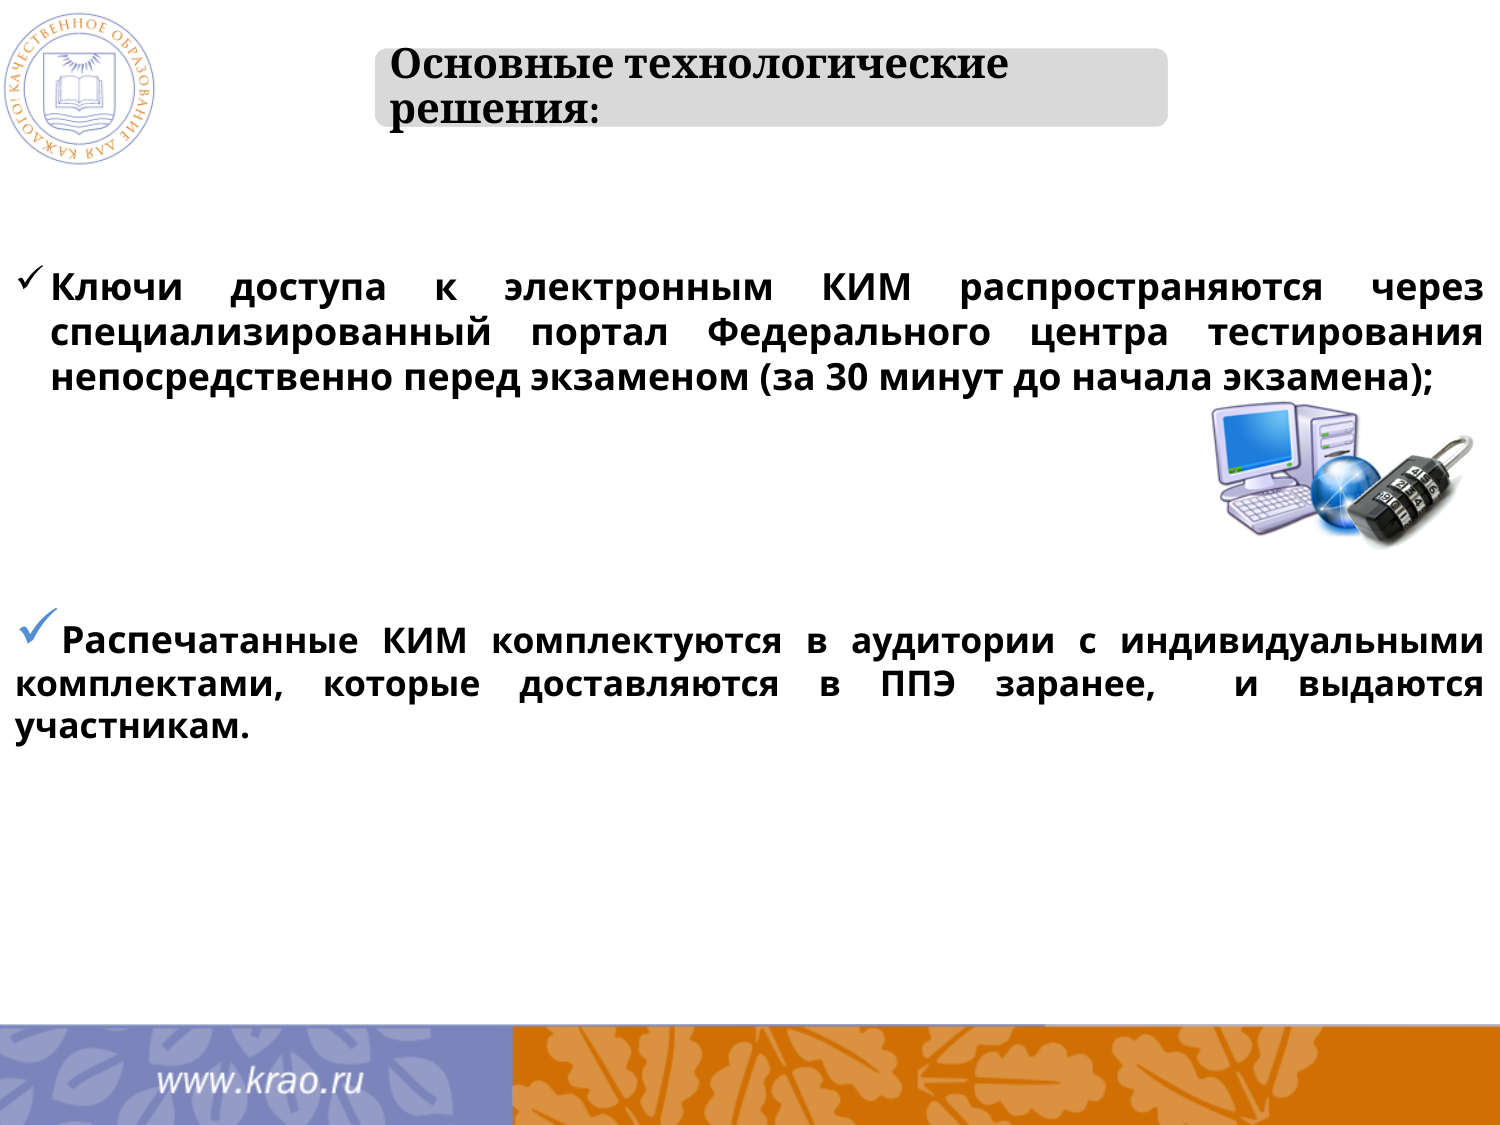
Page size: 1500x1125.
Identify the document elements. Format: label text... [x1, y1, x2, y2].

picture [0, 1024, 1500, 1125]
picture [1210, 396, 1500, 561]
picture [0, 0, 168, 170]
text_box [372, 45, 1171, 130]
text_box Распечатанные КИМ комплектуются в аудитории с индивидуальными комплектами, которые доставляются в ППЭ заранее, и выдаются участникам. [0, 608, 1500, 754]
text_box Ключи доступа к электронным КИМ распространяются через специализированный портал Федерального центра тестирования непосредственно перед экзаменом (за 30 минут до начала экзамена); [0, 255, 1500, 406]
